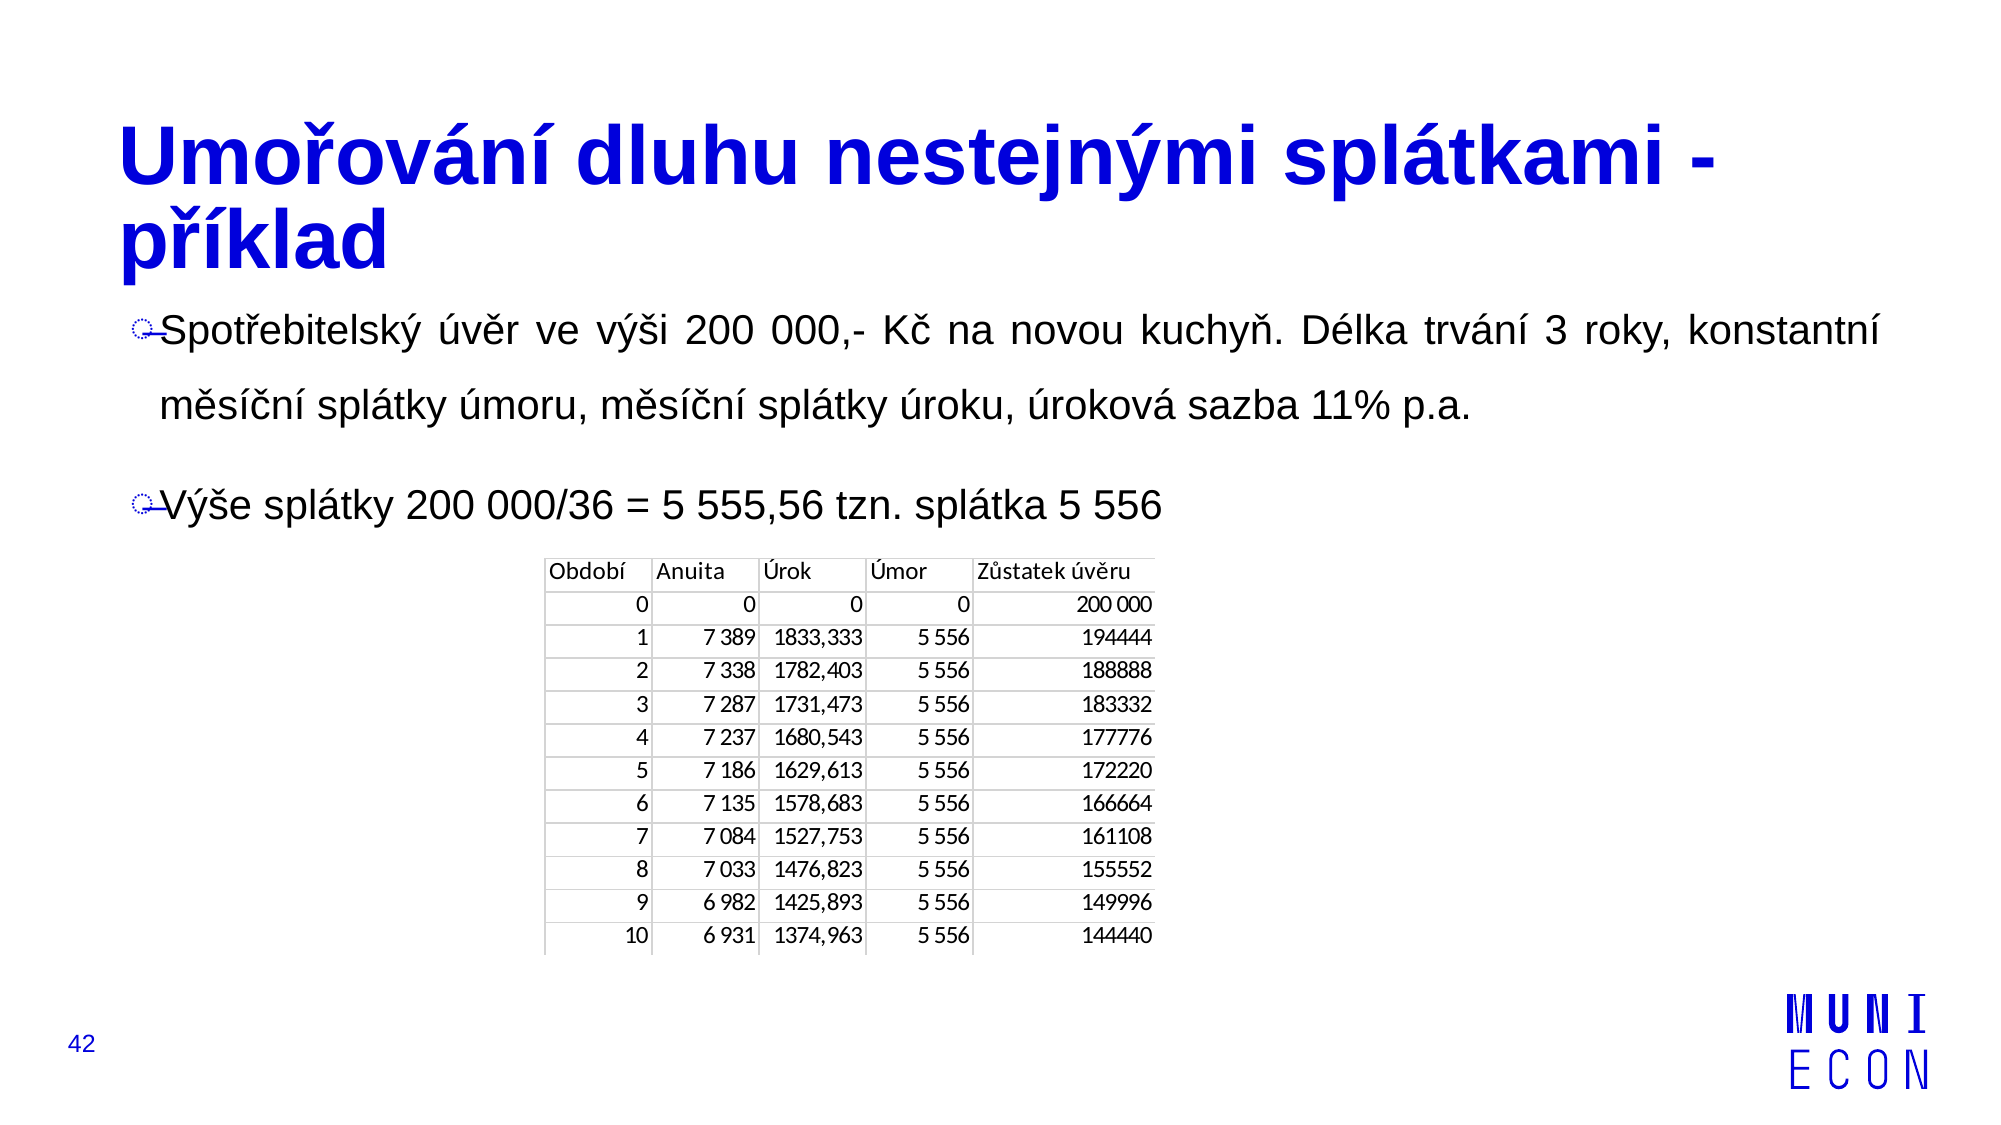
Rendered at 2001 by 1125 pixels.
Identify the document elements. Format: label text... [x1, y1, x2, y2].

slide_number 42 [67, 1021, 110, 1063]
list Spotřebitelský úvěr ve výši 200 000,- Kč na novou kuchyň. Délka trvání 3 roky, konstantní měsíční splátky úmoru, měsíční splátky úroku, úroková sazba 11% p.a. Výše splátky 200 000/36 = 5 555,56 tzn. splátka 5 556 [118, 277, 1883, 957]
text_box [543, 557, 1157, 957]
title Umořování dluhu nestejnými splátkami - příklad [118, 118, 1883, 193]
